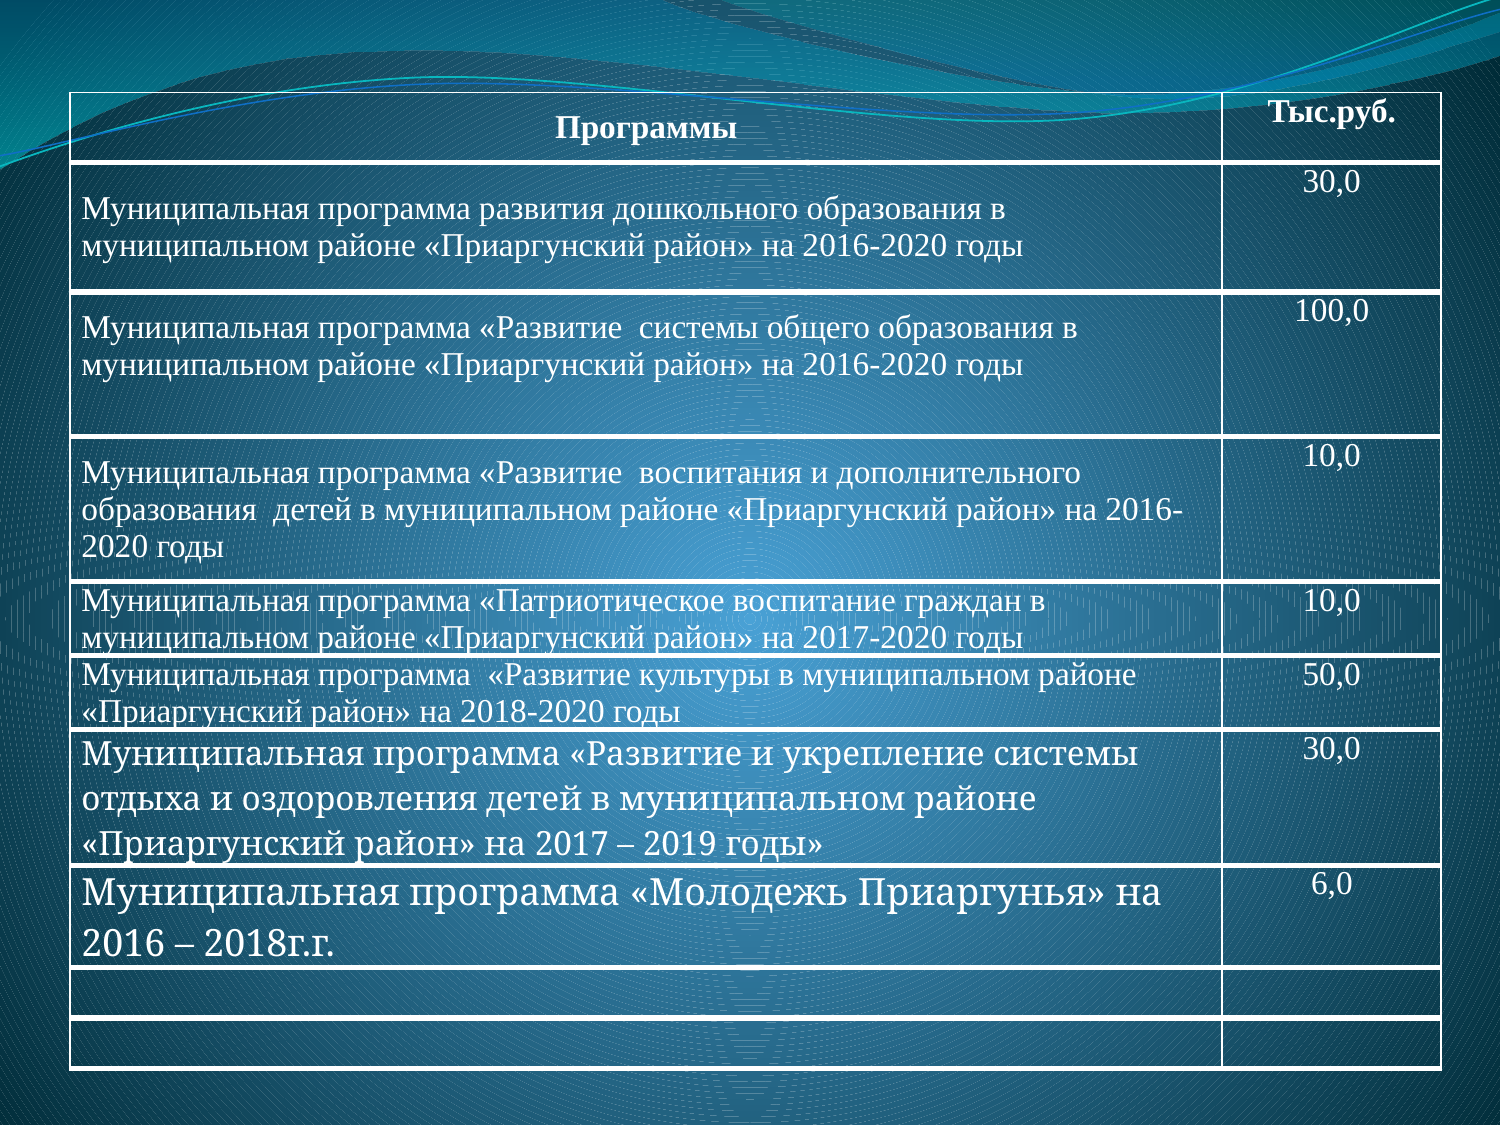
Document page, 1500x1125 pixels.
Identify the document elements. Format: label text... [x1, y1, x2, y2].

table_cell 6,0 [1223, 868, 1440, 965]
table_cell 10,0 [1223, 439, 1440, 579]
table_header Программы [71, 93, 1221, 160]
table_cell Муниципальная программа «Молодежь Приаргунья» на 2016 – 2018г.г. [71, 868, 1221, 965]
table_cell 30,0 [1223, 165, 1440, 289]
table_cell [71, 970, 1221, 1015]
table_cell [71, 1021, 1221, 1066]
table_cell Муниципальная программа «Развитие культуры в муниципальном районе «Приаргунский район» на 2018-2020 годы [71, 658, 1221, 727]
table_cell Муниципальная программа «Развитие воспитания и дополнительного образования детей в муниципальном районе «Приаргунский район» на 2016-2020 годы [71, 439, 1221, 579]
table_cell 10,0 [1223, 584, 1440, 653]
table_cell 100,0 [1223, 295, 1440, 434]
table_cell 50,0 [1223, 658, 1440, 727]
table_cell [1223, 970, 1440, 1015]
table_cell Муниципальная программа «Патриотическое воспитание граждан в муниципальном районе «Приаргунский район» на 2017-2020 годы [71, 584, 1221, 653]
table_cell Муниципальная программа «Развитие системы общего образования в муниципальном районе «Приаргунский район» на 2016-2020 годы [71, 295, 1221, 434]
table_cell [1223, 1021, 1440, 1066]
table_cell 30,0 [1223, 732, 1440, 863]
table_header Тыс.руб. [1223, 93, 1440, 160]
table_cell Муниципальная программа «Развитие и укрепление системы отдыха и оздоровления детей в муниципальном районе «Приаргунский район» на 2017 – 2019 годы» [71, 732, 1221, 863]
table_cell Муниципальная программа развития дошкольного образования в муниципальном районе «Приаргунский район» на 2016-2020 годы [71, 165, 1221, 289]
